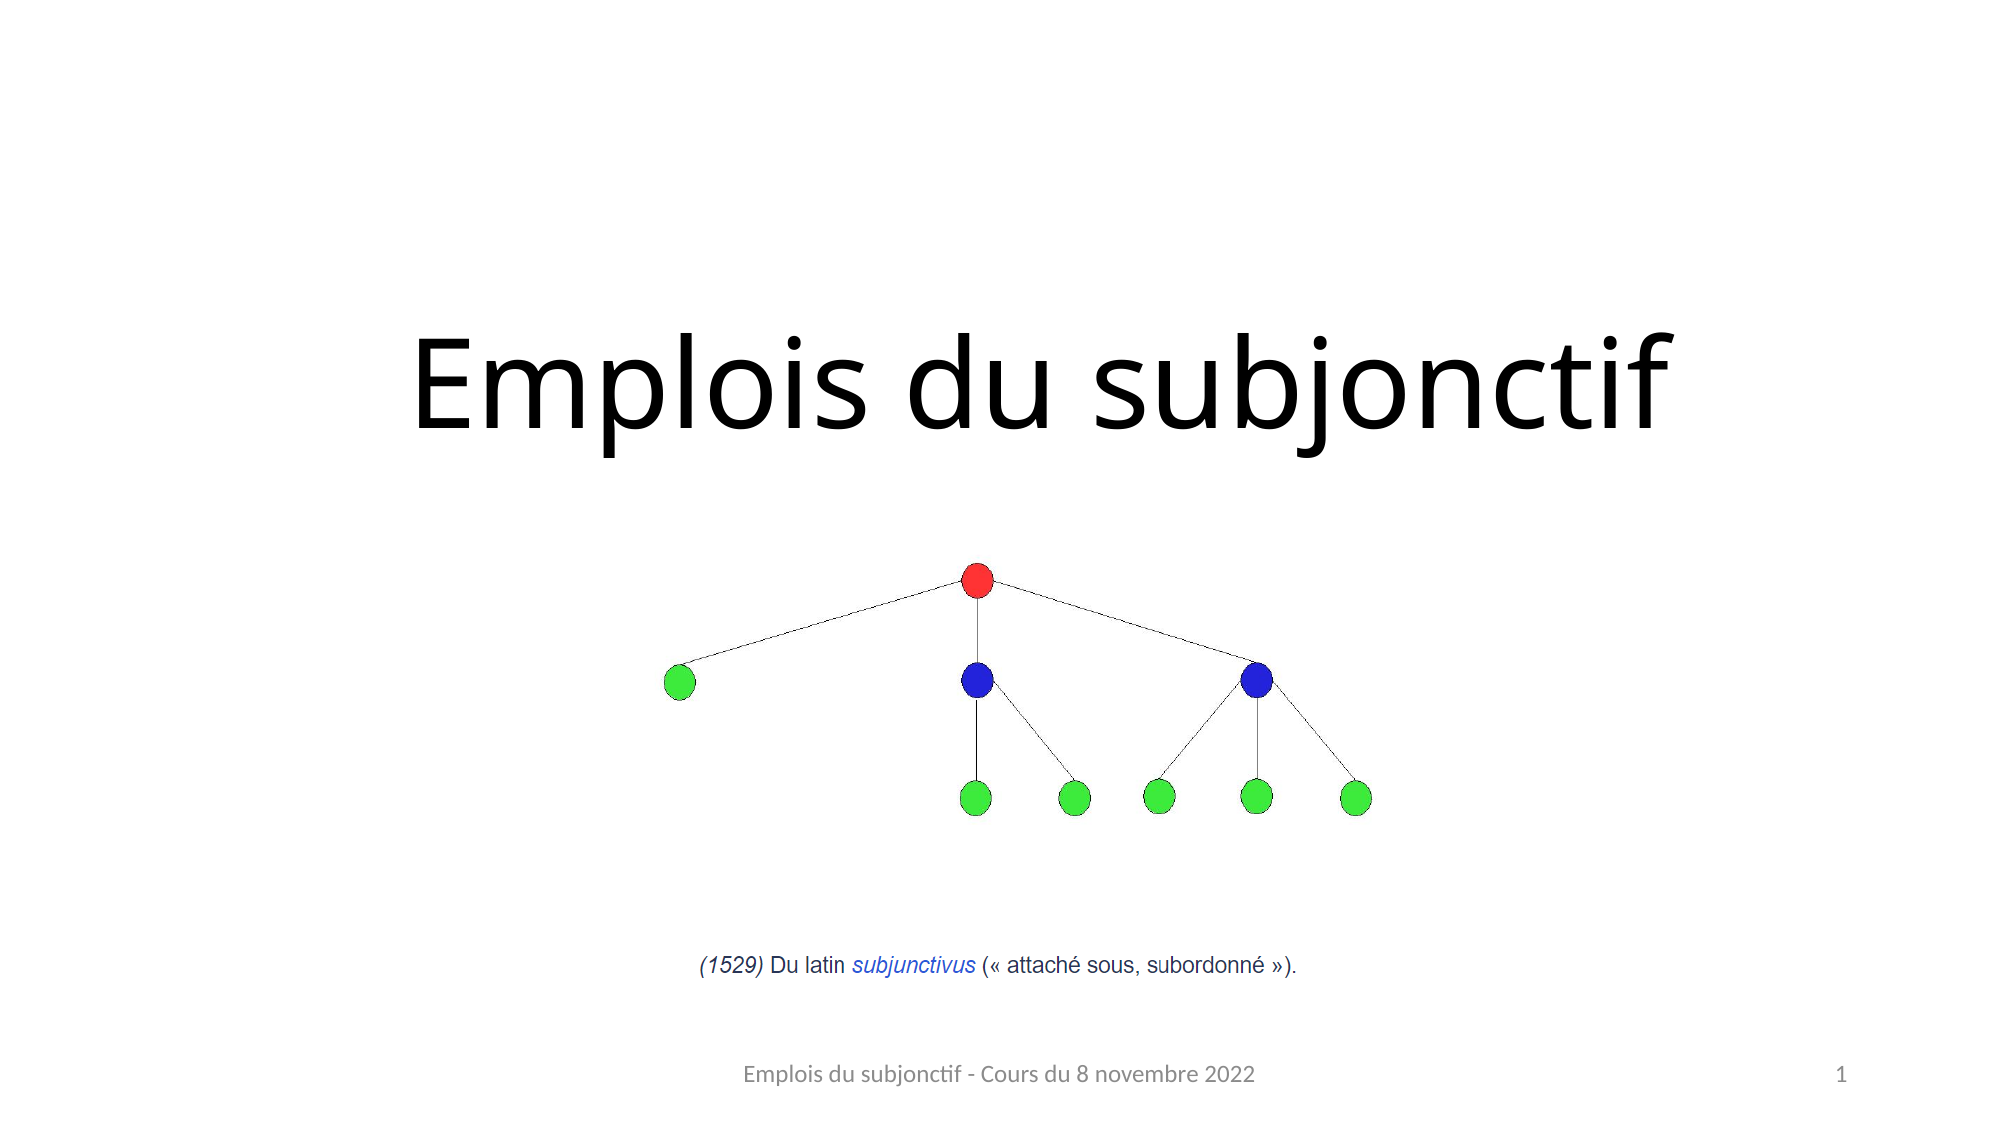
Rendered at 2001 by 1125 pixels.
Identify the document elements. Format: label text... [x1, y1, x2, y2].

footer Emplois du subjonctif - Cours du 8 novembre 2022 [662, 1042, 1338, 1103]
title Emplois du subjonctif [289, 71, 1790, 464]
picture [678, 935, 1320, 994]
slide_number 1 [1412, 1042, 1863, 1103]
picture [632, 521, 1402, 872]
